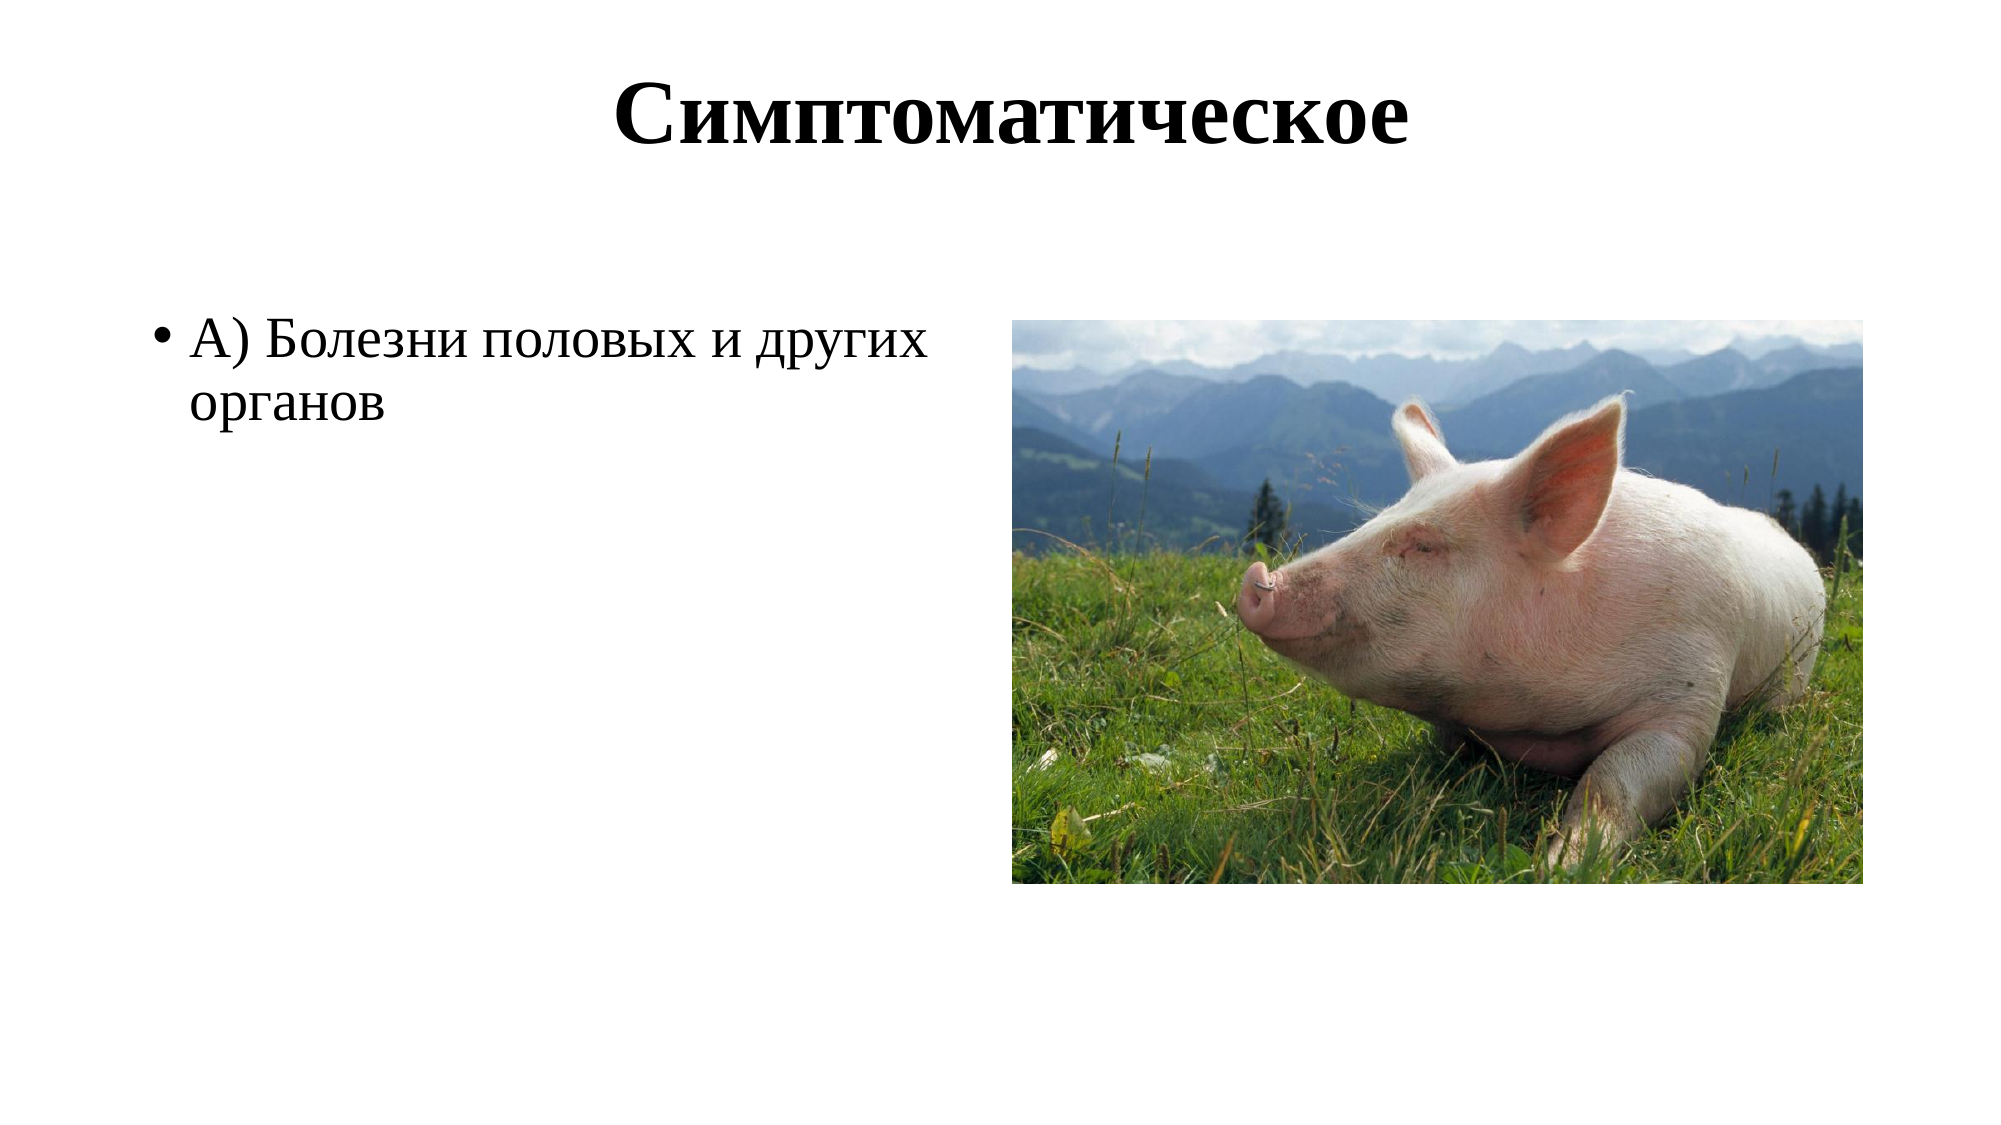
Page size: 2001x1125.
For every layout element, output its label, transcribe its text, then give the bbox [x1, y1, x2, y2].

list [1012, 320, 1863, 884]
list А) Болезни половых и других органов [137, 299, 988, 1014]
title Симптоматическое [137, 59, 1863, 278]
